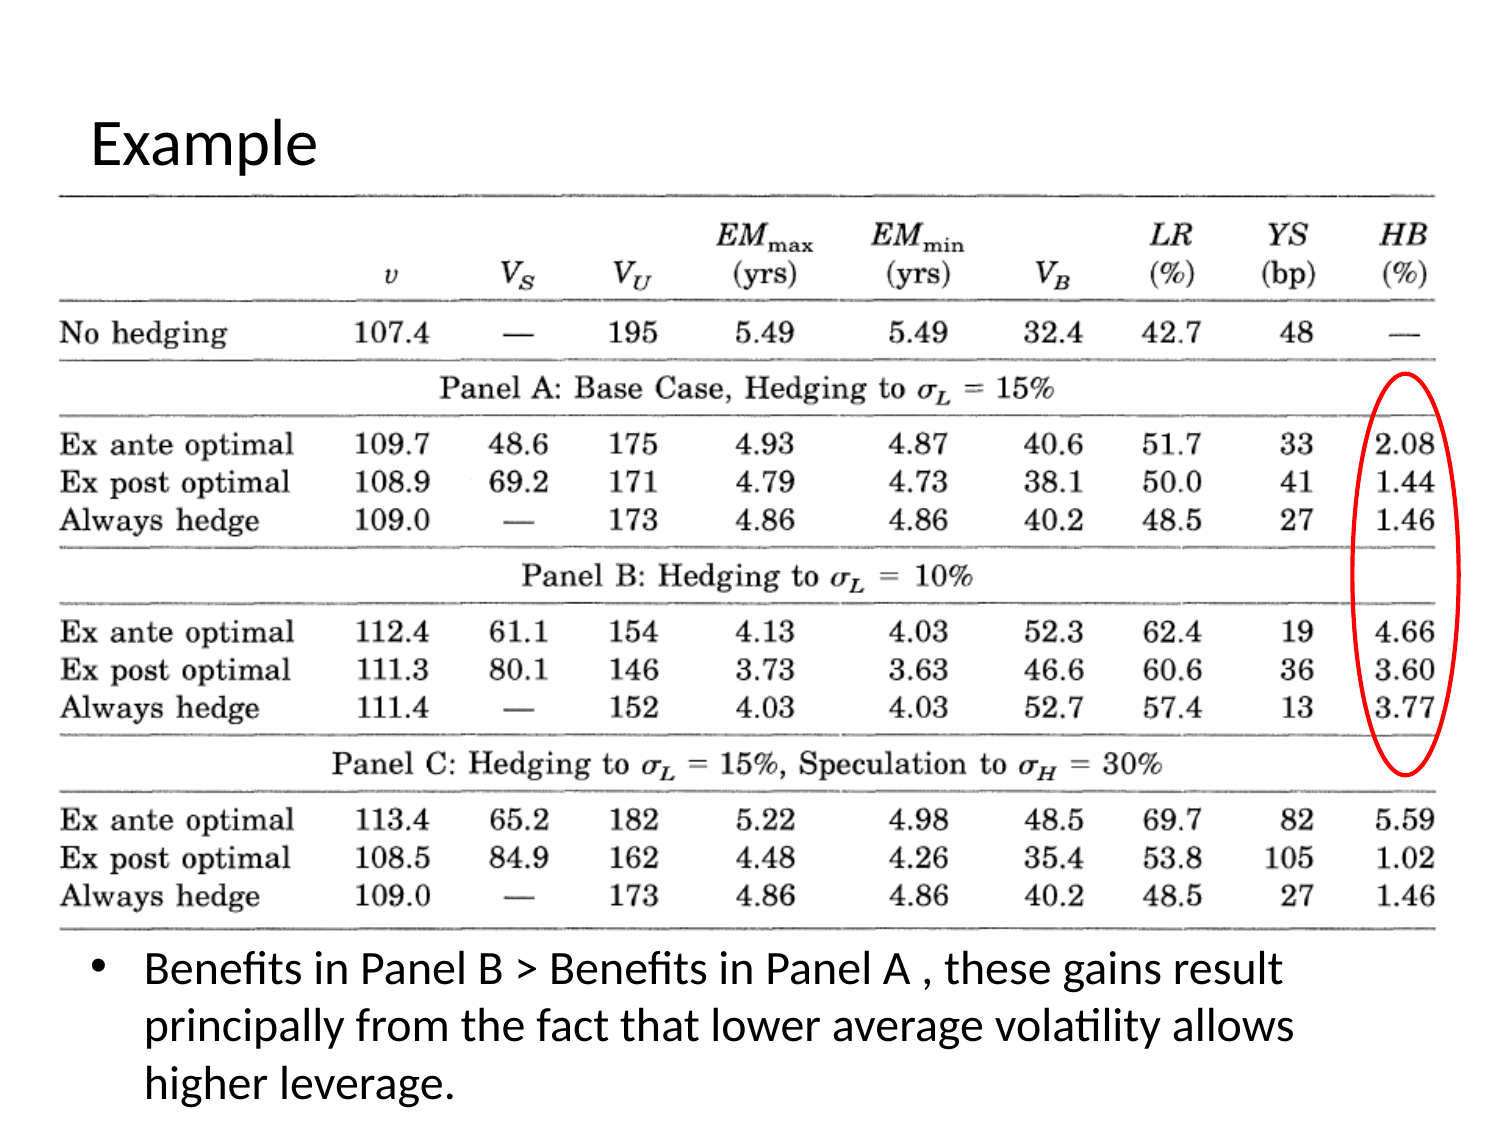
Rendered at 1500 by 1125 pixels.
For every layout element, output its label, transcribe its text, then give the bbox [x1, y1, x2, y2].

list Benefits in Panel B > Benefits in Panel A , these gains result principally from the fact that lower average volatility allows higher leverage. [75, 944, 1425, 1117]
title Example [75, 45, 1425, 186]
text_box [1455, 483, 1461, 666]
picture [50, 187, 1450, 937]
